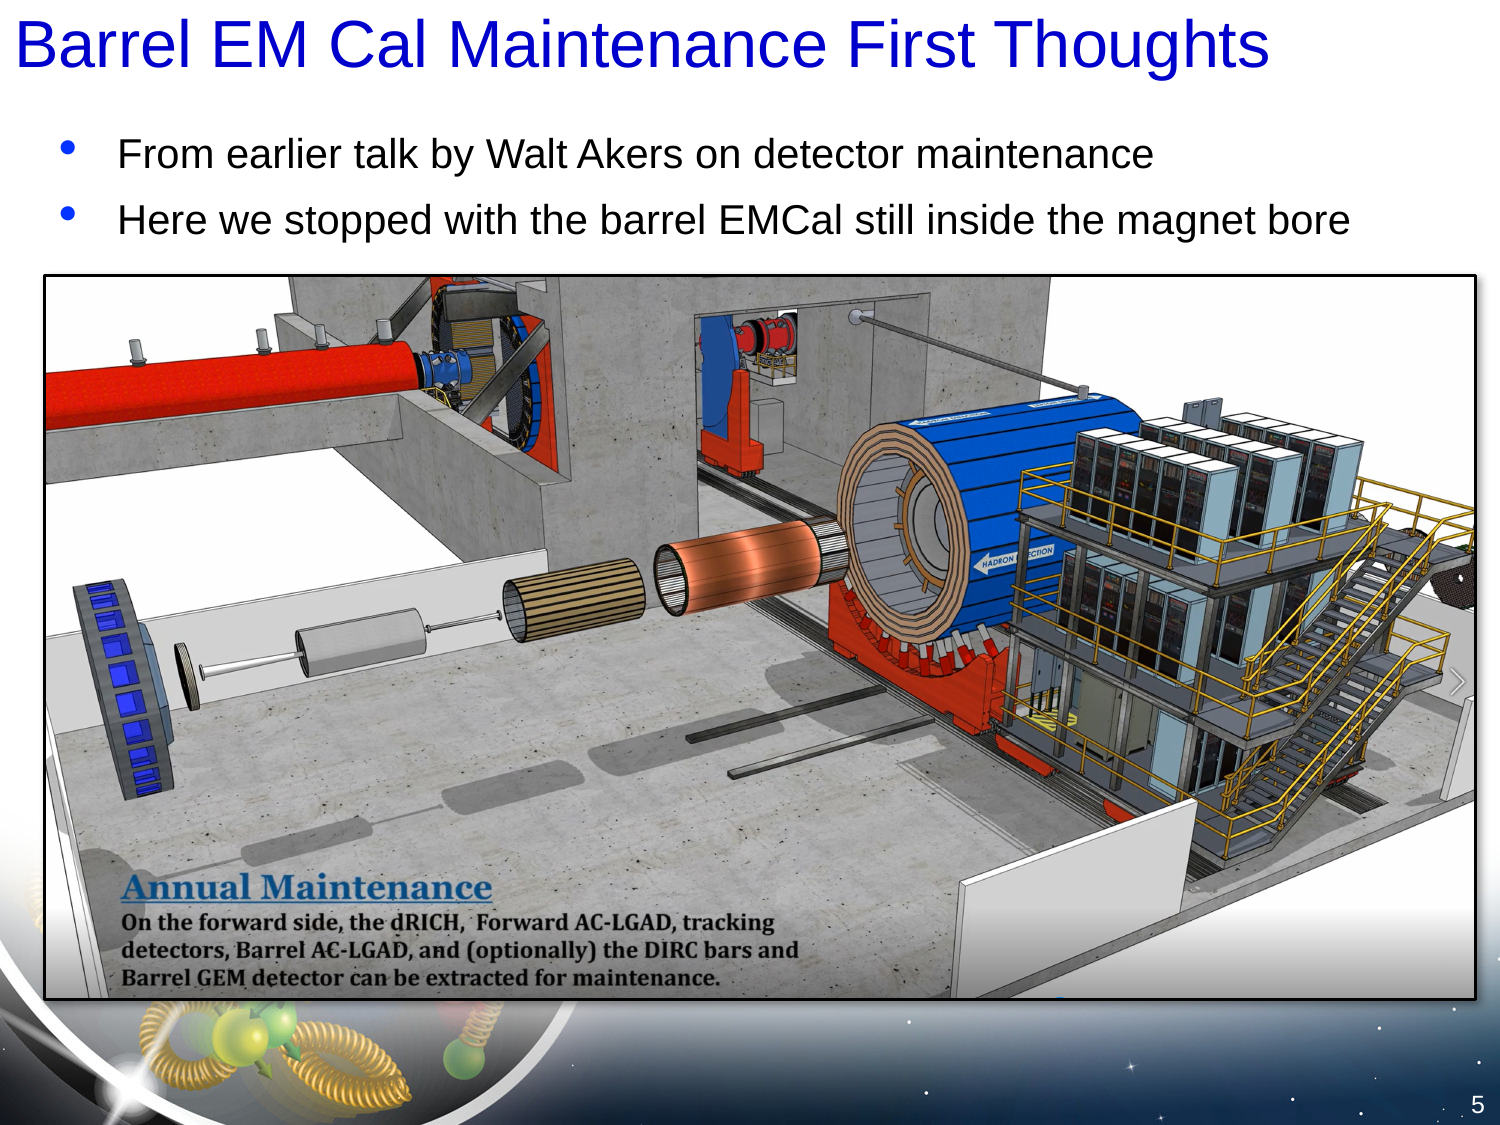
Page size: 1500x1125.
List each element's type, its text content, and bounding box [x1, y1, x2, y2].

picture [0, 193, 1500, 1125]
picture [0, 0, 1500, 96]
slide_number 5 [1162, 1082, 1500, 1125]
title Barrel EM Cal Maintenance First Thoughts [0, 0, 1321, 94]
text_box [0, 96, 1500, 193]
text_box From earlier talk by Walt Akers on detector maintenance Here we stopped with the barrel EMCal still inside the magnet bore [46, 116, 1426, 251]
